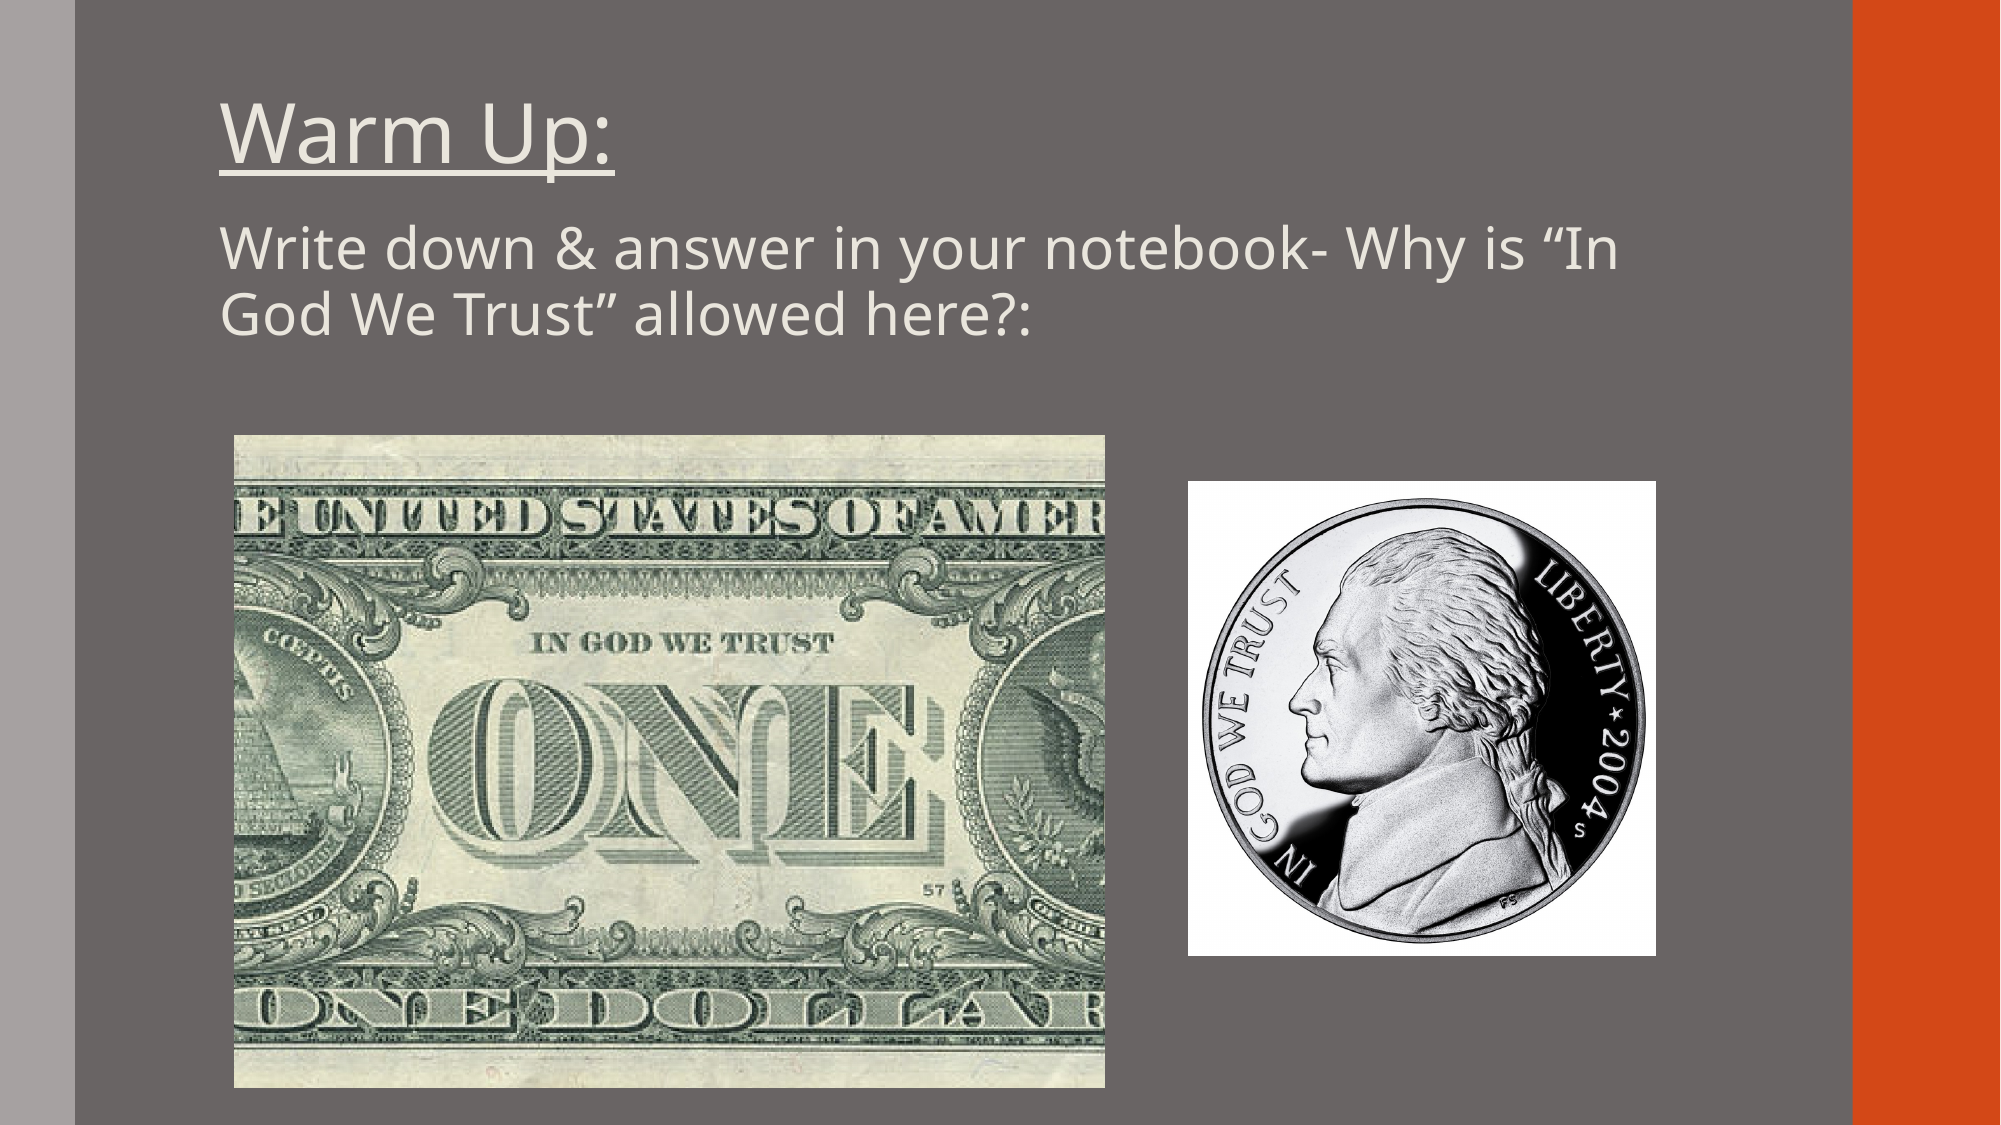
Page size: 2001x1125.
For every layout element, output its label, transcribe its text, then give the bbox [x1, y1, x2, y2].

picture [1188, 481, 1656, 956]
subtitle Warm Up: Write down & answer in your notebook- Why is “In God We Trust” allowed here?: [204, 80, 1750, 436]
picture [234, 435, 1105, 1089]
